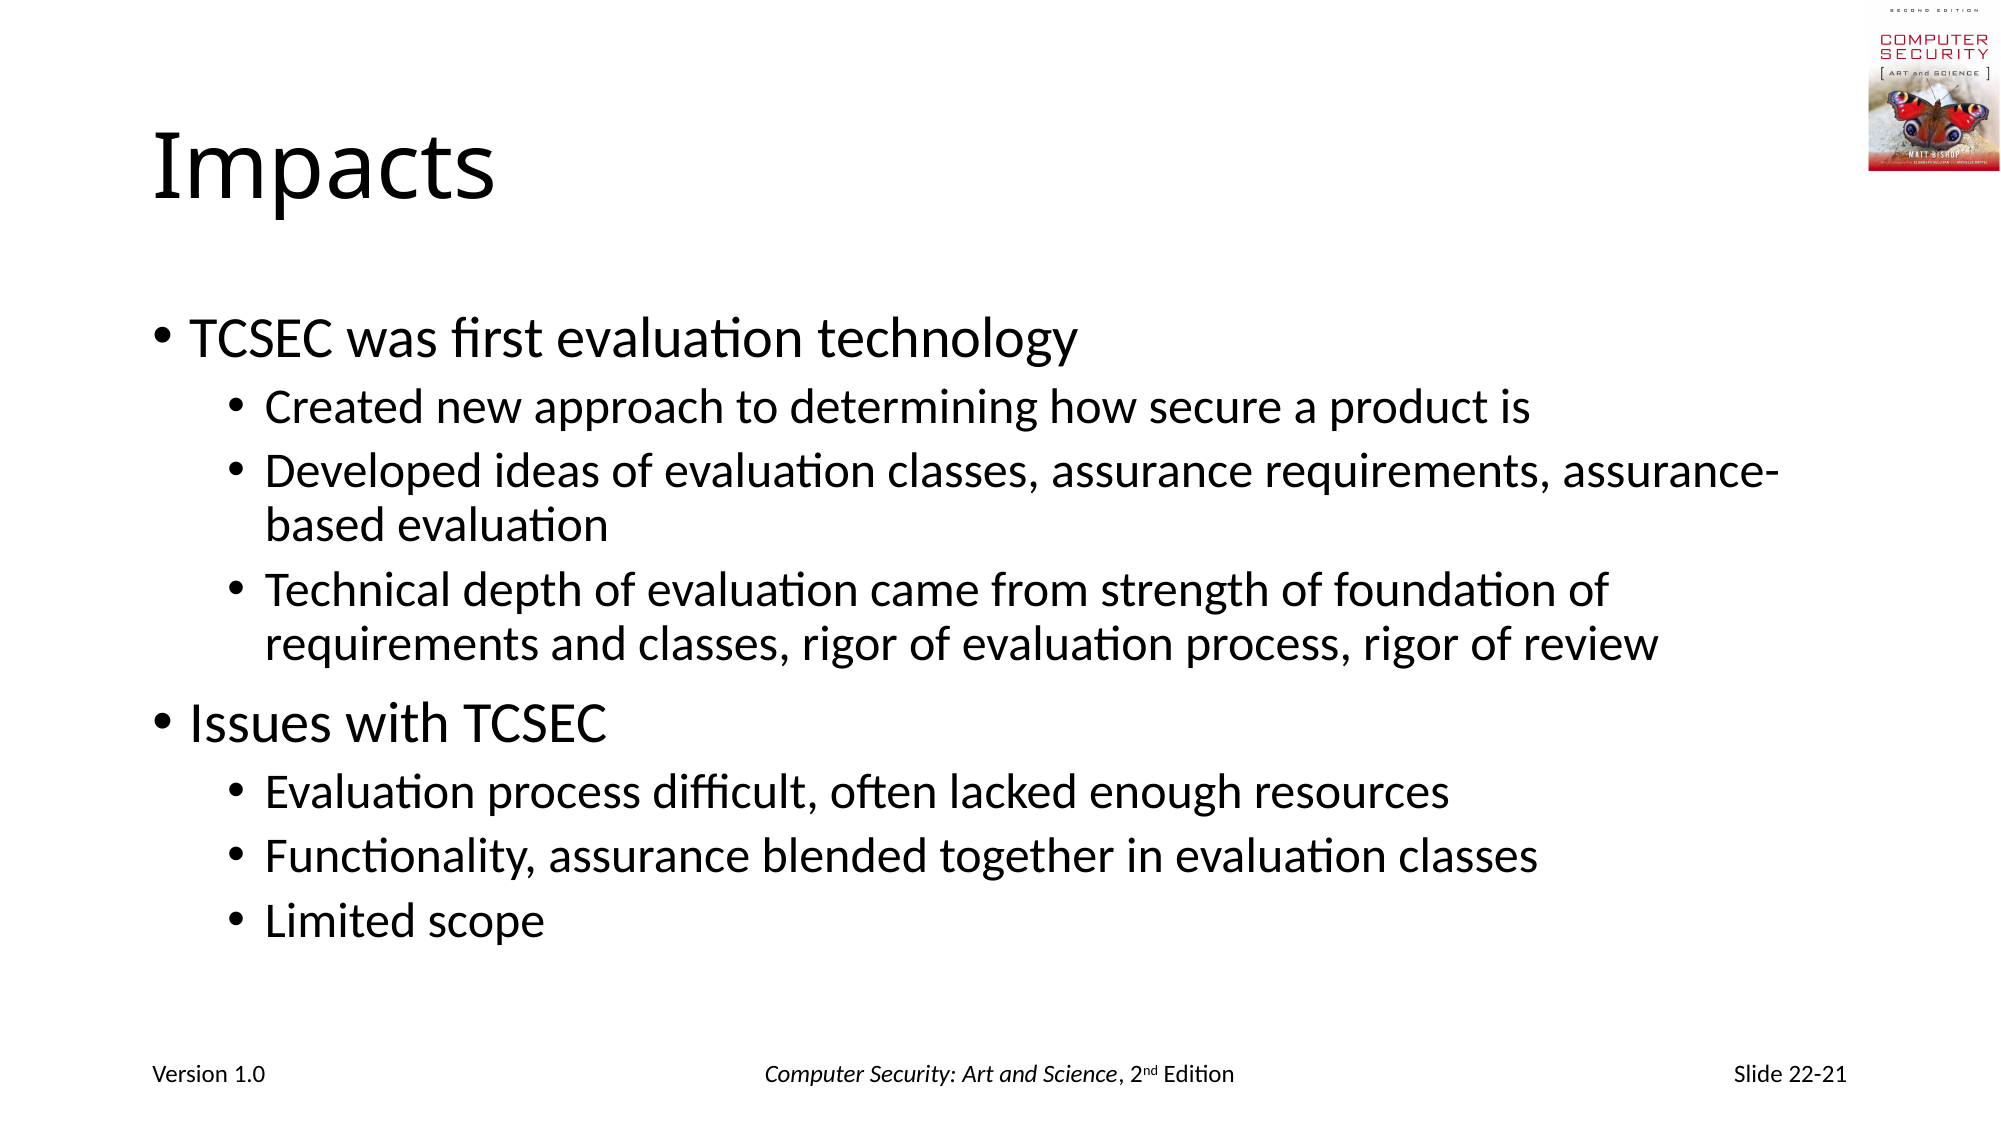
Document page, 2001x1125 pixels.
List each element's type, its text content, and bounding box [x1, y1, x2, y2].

slide_number Version 1.0 [137, 1042, 588, 1103]
list TCSEC was first evaluation technology Created new approach to determining how secure a product is Developed ideas of evaluation classes, assurance requirements, assurance-based evaluation Technical depth of evaluation came from strength of foundation of requirements and classes, rigor of evaluation process, rigor of review Issues with TCSEC Evaluation process difficult, often lacked enough resources Functionality, assurance blended together in evaluation classes Limited scope [137, 299, 1863, 1014]
picture [1868, 0, 2000, 171]
slide_number Slide 22-21 [1412, 1042, 1863, 1103]
footer Computer Security: Art and Science, 2nd Edition [662, 1042, 1338, 1103]
title Impacts [137, 59, 1863, 278]
